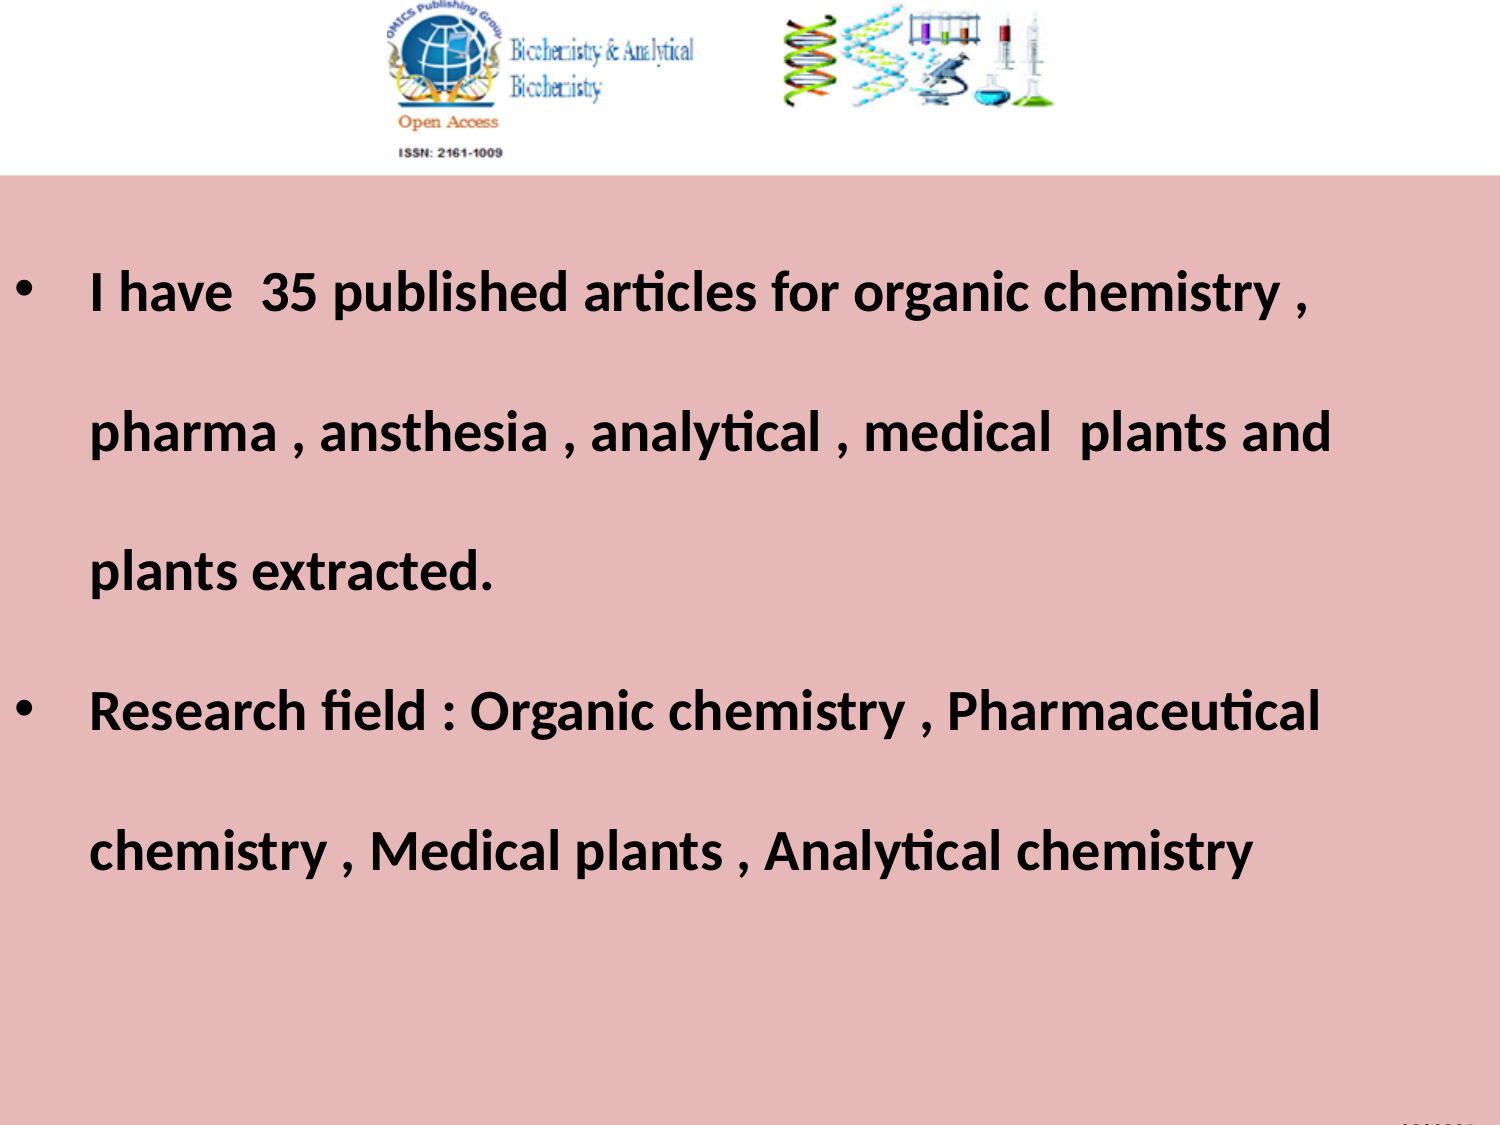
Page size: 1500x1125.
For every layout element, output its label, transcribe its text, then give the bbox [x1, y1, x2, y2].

picture [387, 0, 1065, 165]
text_box I have 35 published articles for organic chemistry , pharma , ansthesia , analytical , medical plants and plants extracted. Research field : Organic chemistry , Pharmaceutical chemistry , Medical plants , Analytical chemistry ,...... [0, 175, 1500, 1125]
